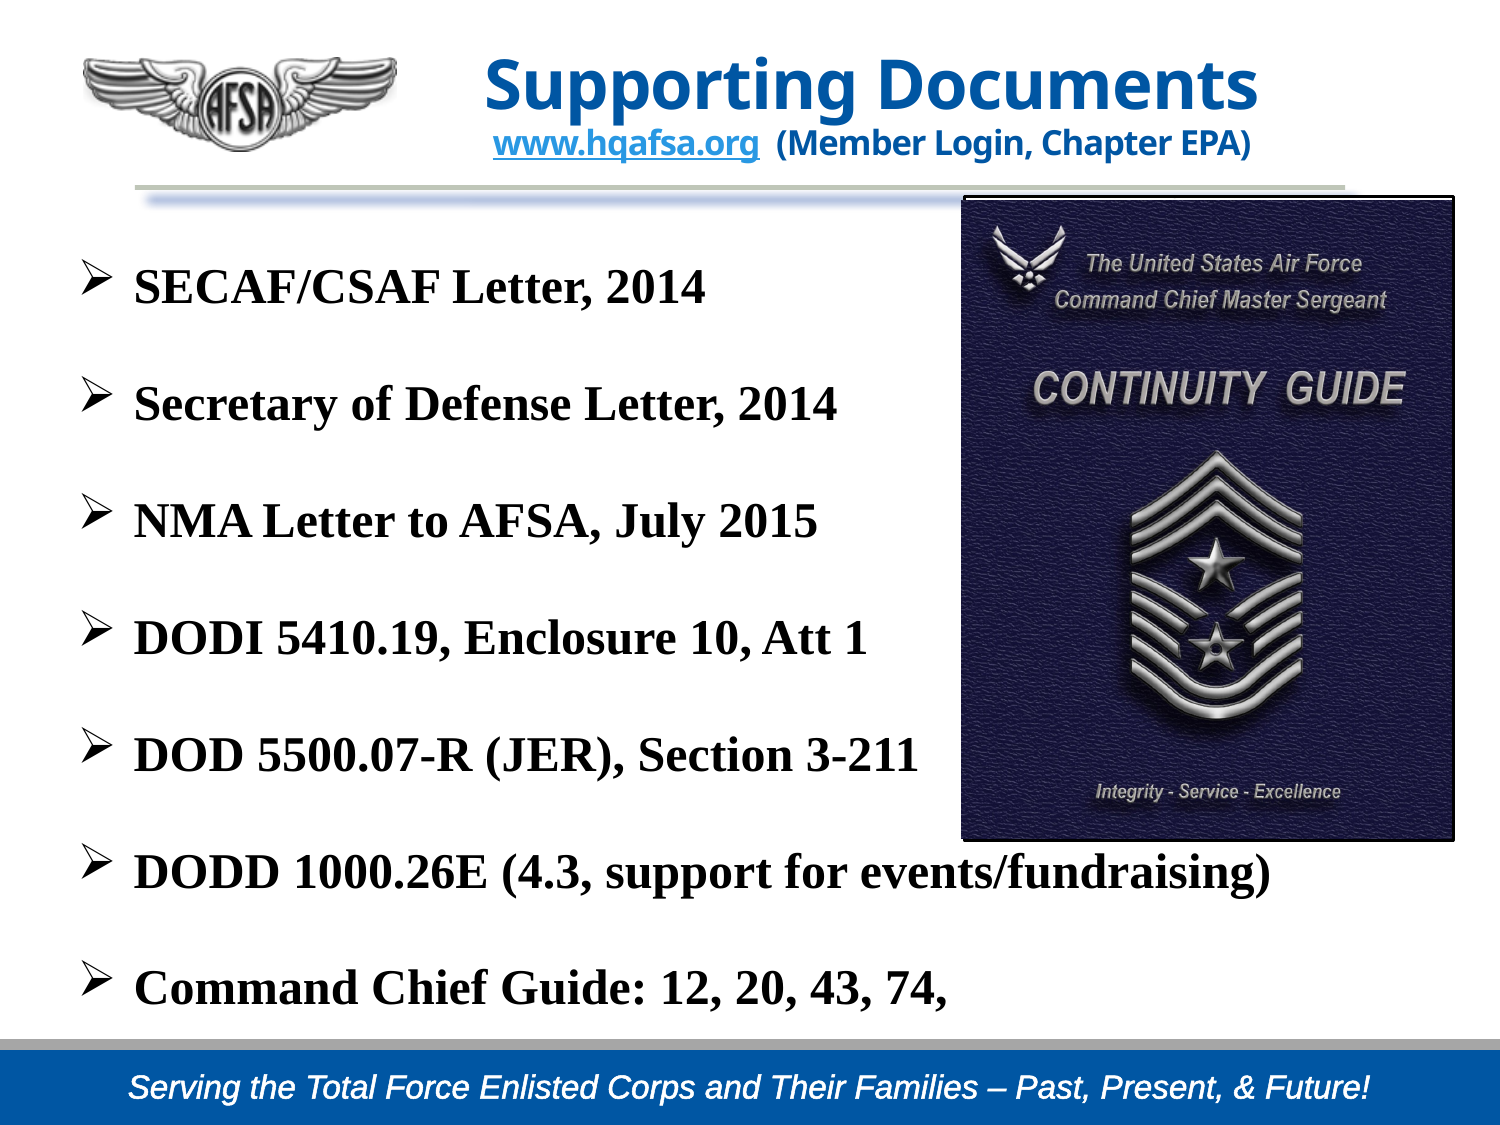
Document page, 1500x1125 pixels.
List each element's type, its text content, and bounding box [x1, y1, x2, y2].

text_box DOD 5500.07-R (JER), Section 3-211 [62, 713, 958, 789]
text_box DODI 5410.19, Enclosure 10, Att 1 [62, 596, 958, 672]
text_box Secretary of Defense Letter, 2014 [62, 363, 958, 439]
text_box DODD 1000.26E (4.3, support for events/fundraising) [62, 830, 1452, 906]
picture [83, 57, 397, 152]
text_box Command Chief Guide: 12, 20, 43, 74, [62, 947, 1452, 1023]
text_box SECAF/CSAF Letter, 2014 [62, 246, 958, 322]
picture [961, 197, 1453, 839]
text_box NMA Letter to AFSA, July 2015 [62, 480, 958, 555]
title Supporting Documents www.hqafsa.org (Member Login, Chapter EPA) [397, 42, 1347, 171]
